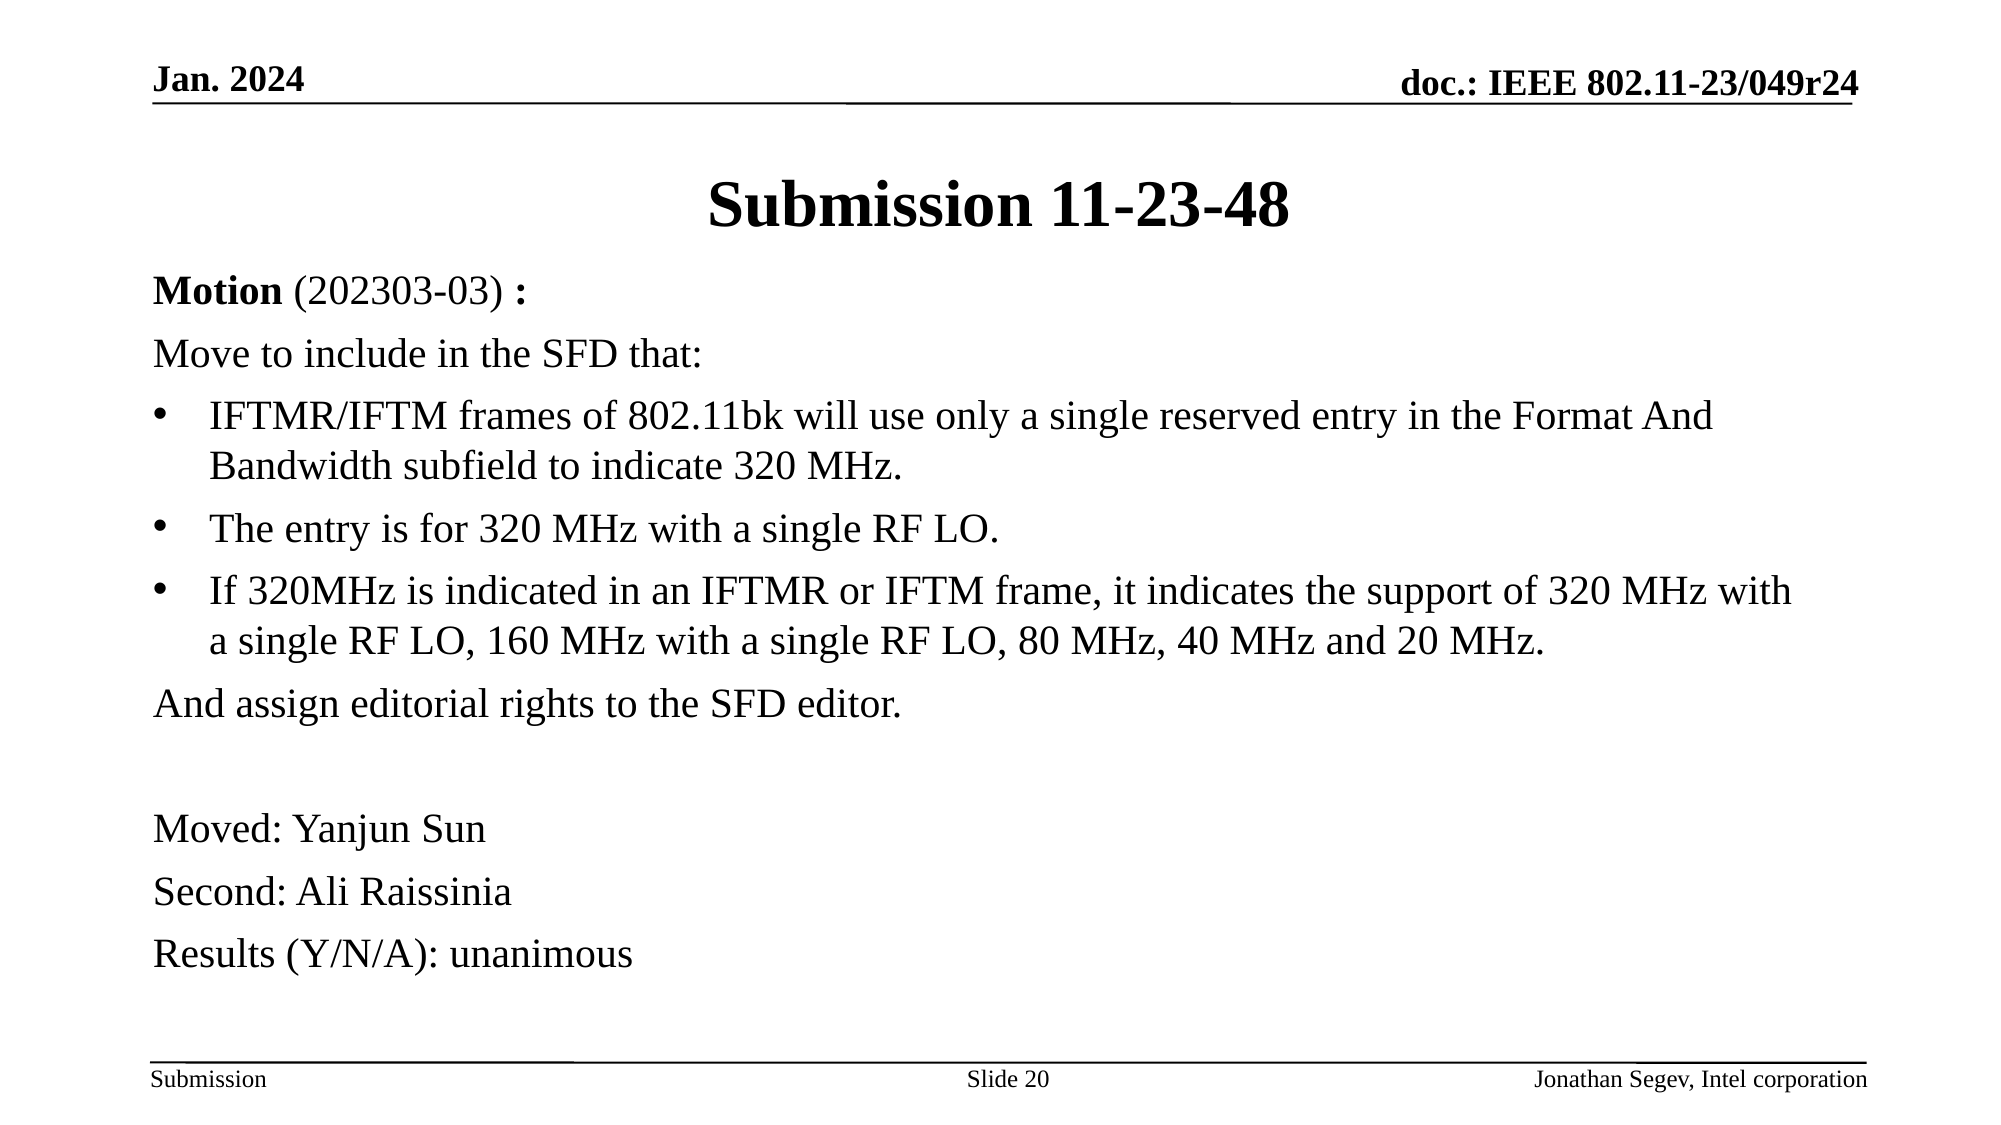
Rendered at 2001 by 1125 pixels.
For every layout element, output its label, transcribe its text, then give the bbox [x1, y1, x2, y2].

footer Jonathan Segev, Intel corporation [1171, 1061, 1869, 1093]
list Motion (202303-03) : Move to include in the SFD that: IFTMR/IFTM frames of 802.11bk will use only a single reserved entry in the Format And Bandwidth subfield to indicate 320 MHz. The entry is for 320 MHz with a single RF LO. If 320MHz is indicated in an IFTMR or IFTM frame, it indicates the support of 320 MHz with a single RF LO, 160 MHz with a single RF LO, 80 MHz, 40 MHz and 20 MHz. And assign editorial rights to the SFD editor. Moved: Yanjun Sun Second: Ali Raissinia Results (Y/N/A): unanimous [137, 255, 1838, 1000]
title Submission 11-23-48 [149, 112, 1850, 288]
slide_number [152, 54, 563, 100]
slide_number Slide 20 [950, 1061, 1067, 1123]
